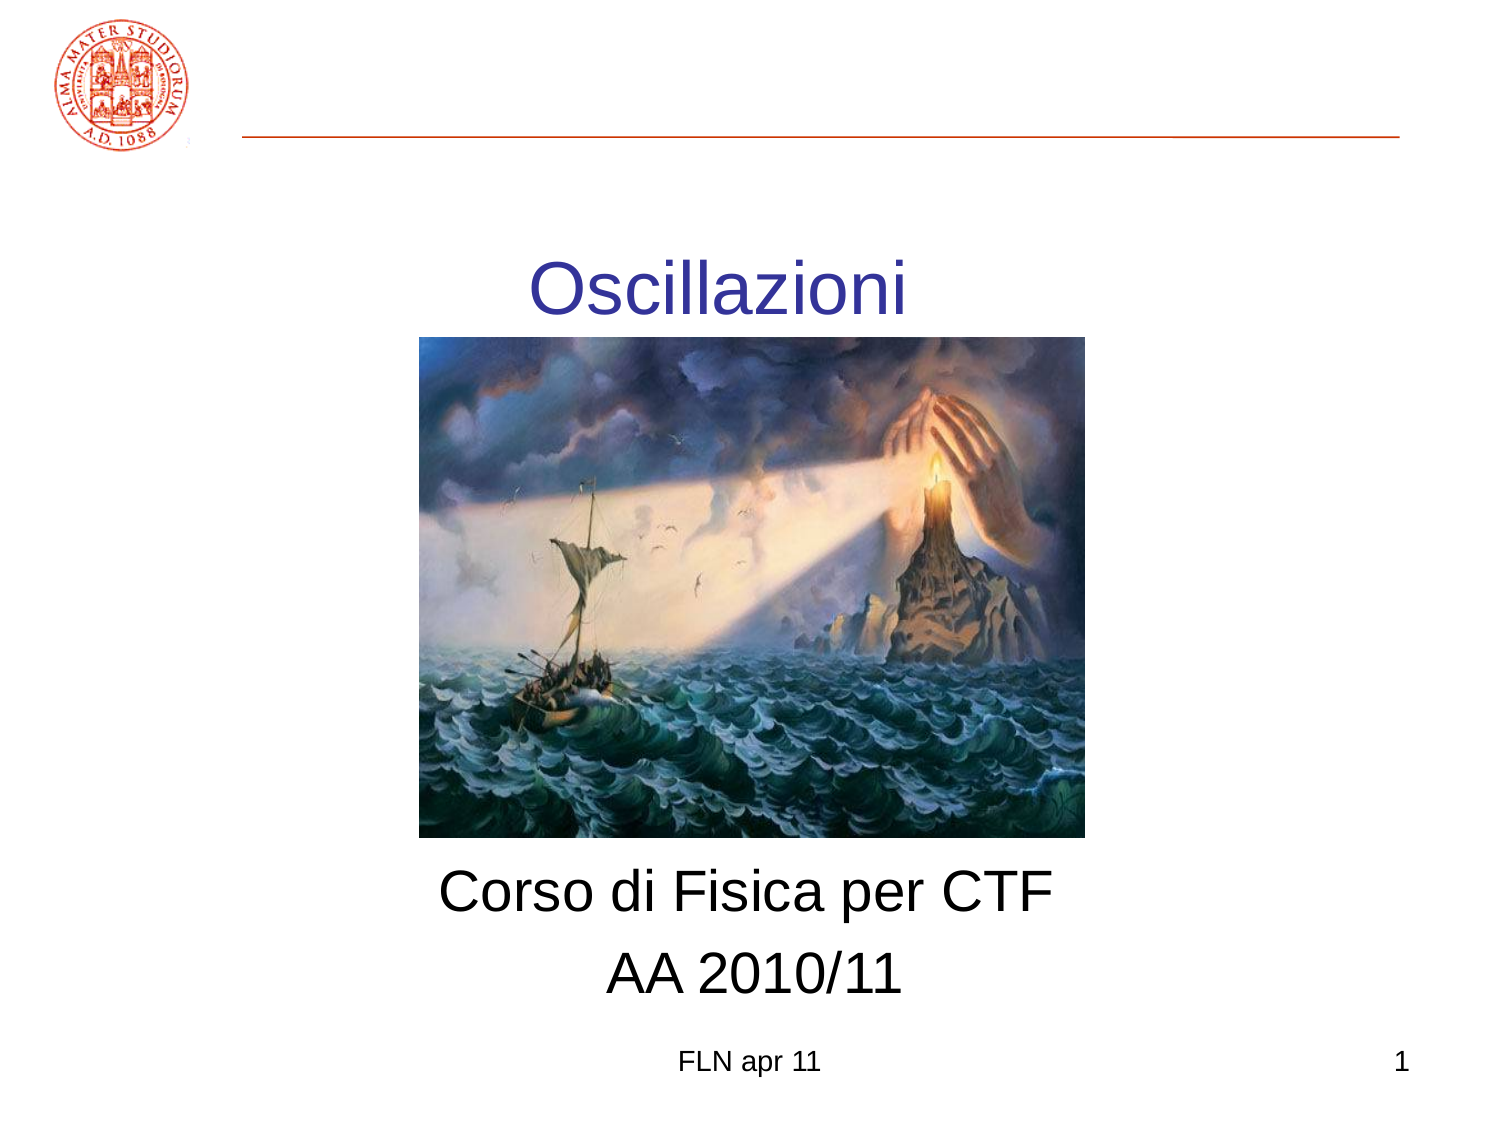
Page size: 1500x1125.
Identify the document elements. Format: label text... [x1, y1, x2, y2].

subtitle Corso di Fisica per CTF AA 2010/11 [230, 846, 1281, 1024]
picture [419, 337, 1085, 838]
picture [53, 18, 190, 168]
text_box Oscillazioni [513, 231, 924, 336]
footer FLN apr 11 [512, 1034, 988, 1103]
slide_number 1 [1074, 1034, 1425, 1103]
